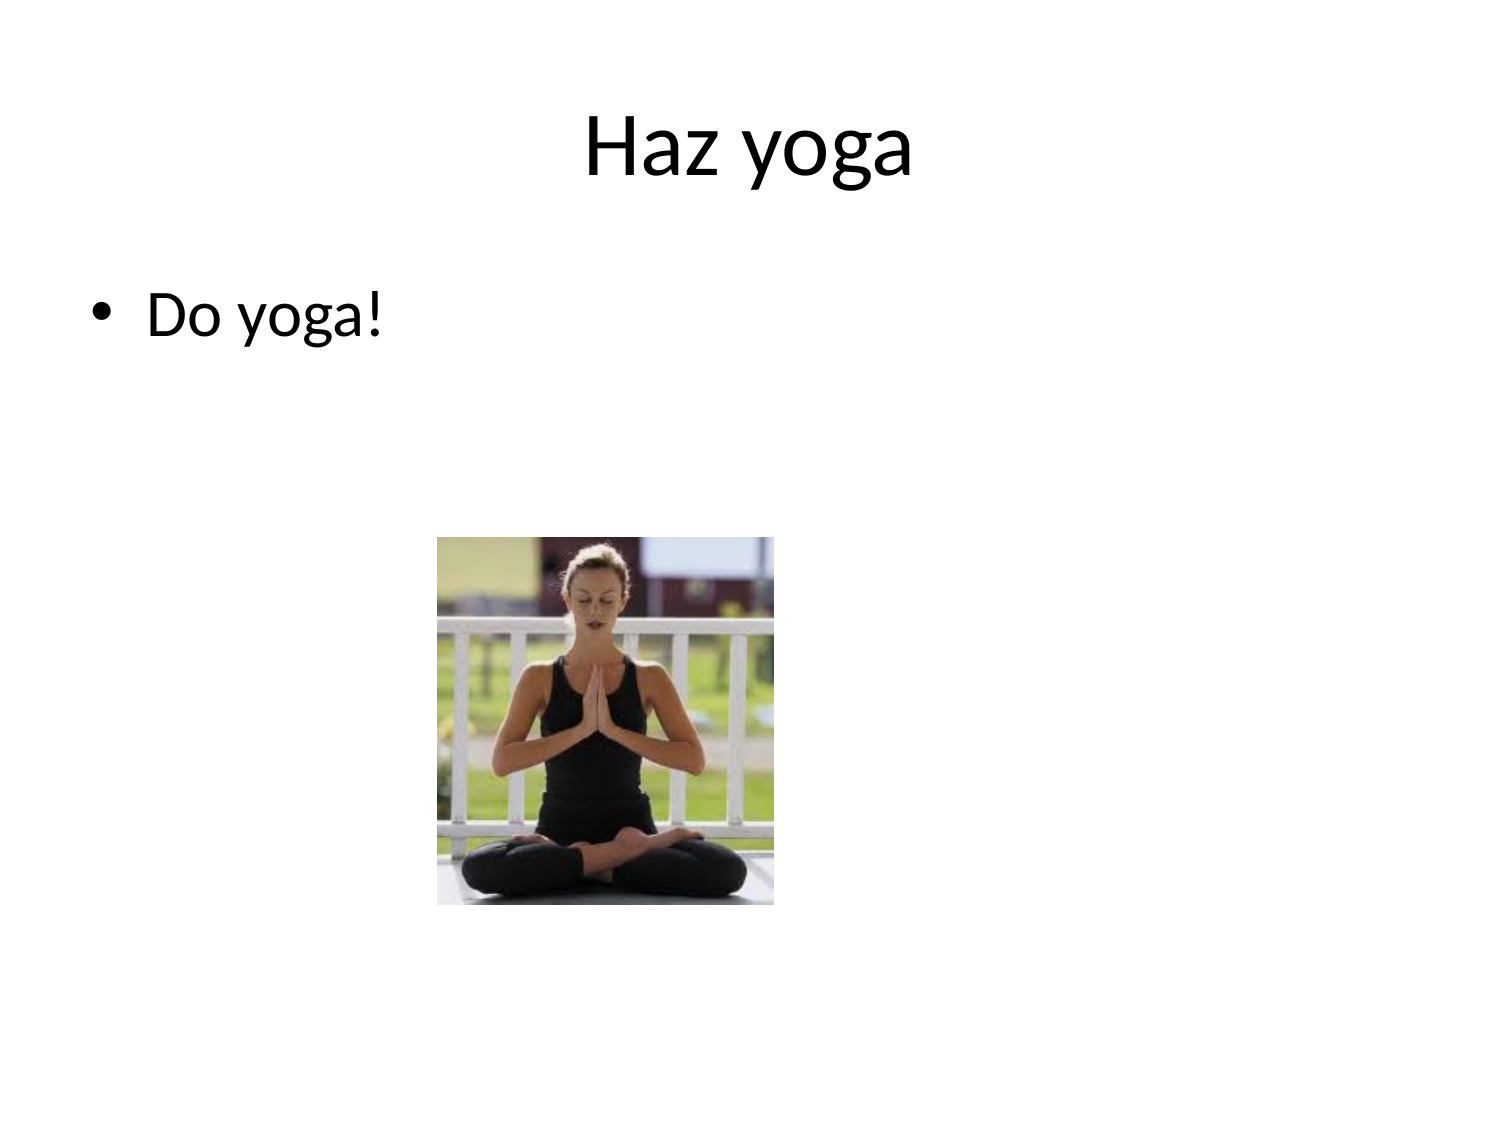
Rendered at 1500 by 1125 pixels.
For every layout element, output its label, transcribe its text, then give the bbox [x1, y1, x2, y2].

title Haz yoga [75, 45, 1425, 233]
list Do yoga! [75, 262, 1425, 1005]
picture [437, 537, 774, 905]
